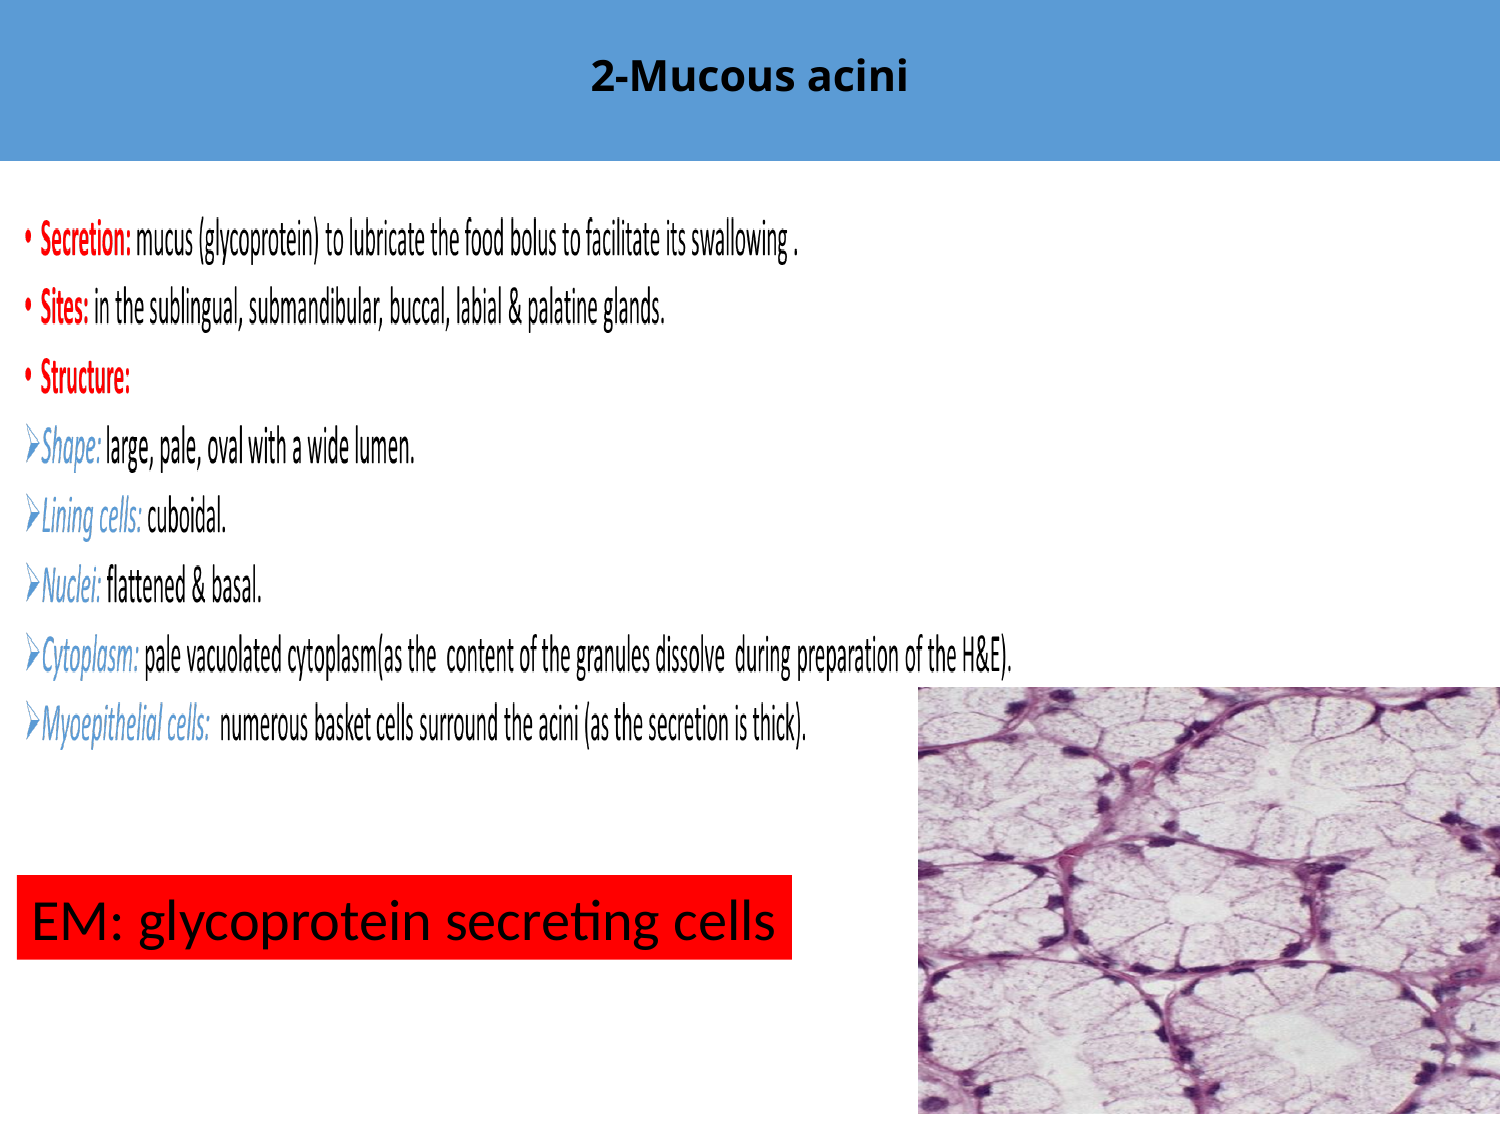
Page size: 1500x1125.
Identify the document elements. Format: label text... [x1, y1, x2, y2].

text_box 2-Mucous acini [0, 0, 1500, 161]
picture [918, 687, 1500, 1115]
text_box EM: glycoprotein secreting cells [16, 875, 792, 960]
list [12, 187, 1026, 788]
